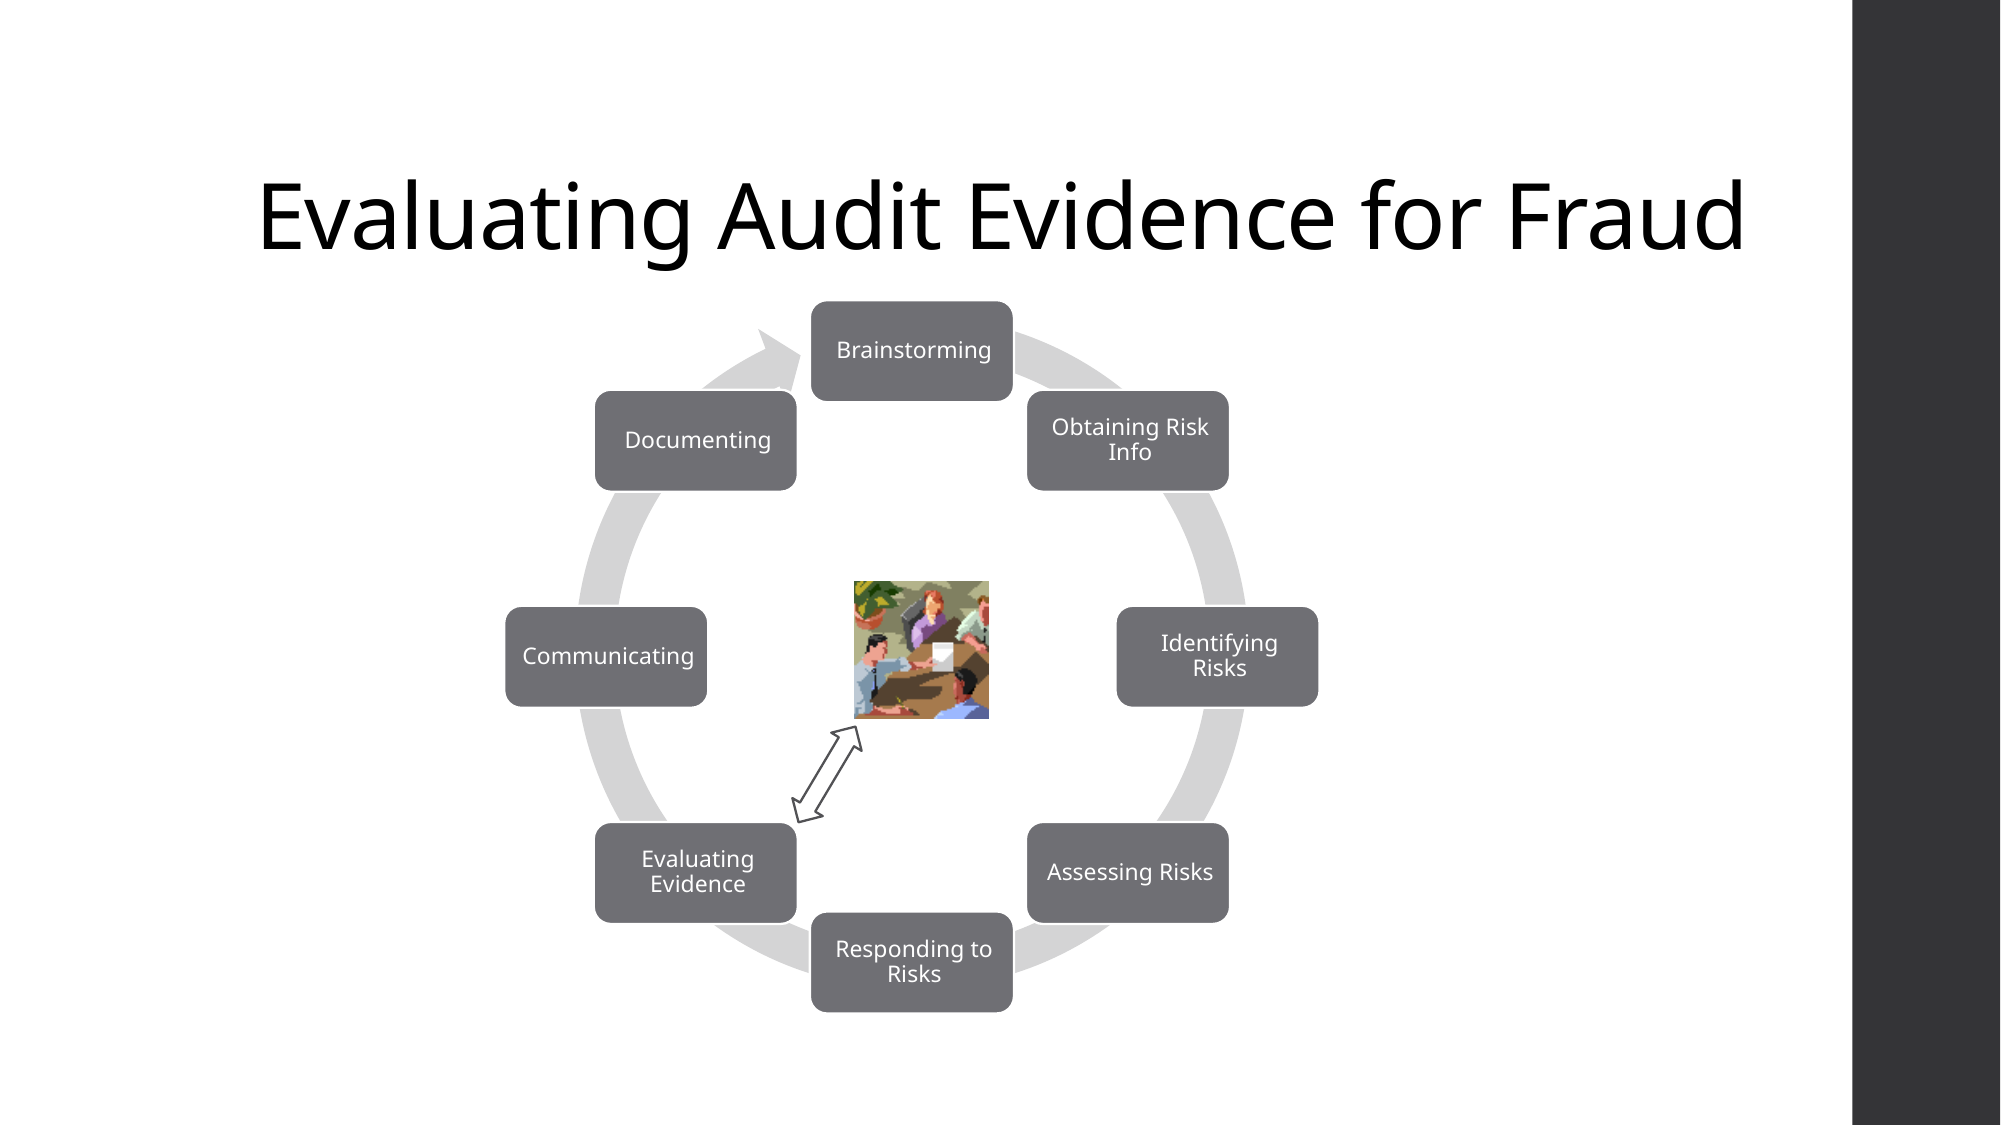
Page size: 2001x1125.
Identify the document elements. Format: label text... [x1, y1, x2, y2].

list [206, 299, 1618, 1015]
title Evaluating Audit Evidence for Fraud [206, 60, 1797, 278]
picture [854, 581, 989, 720]
